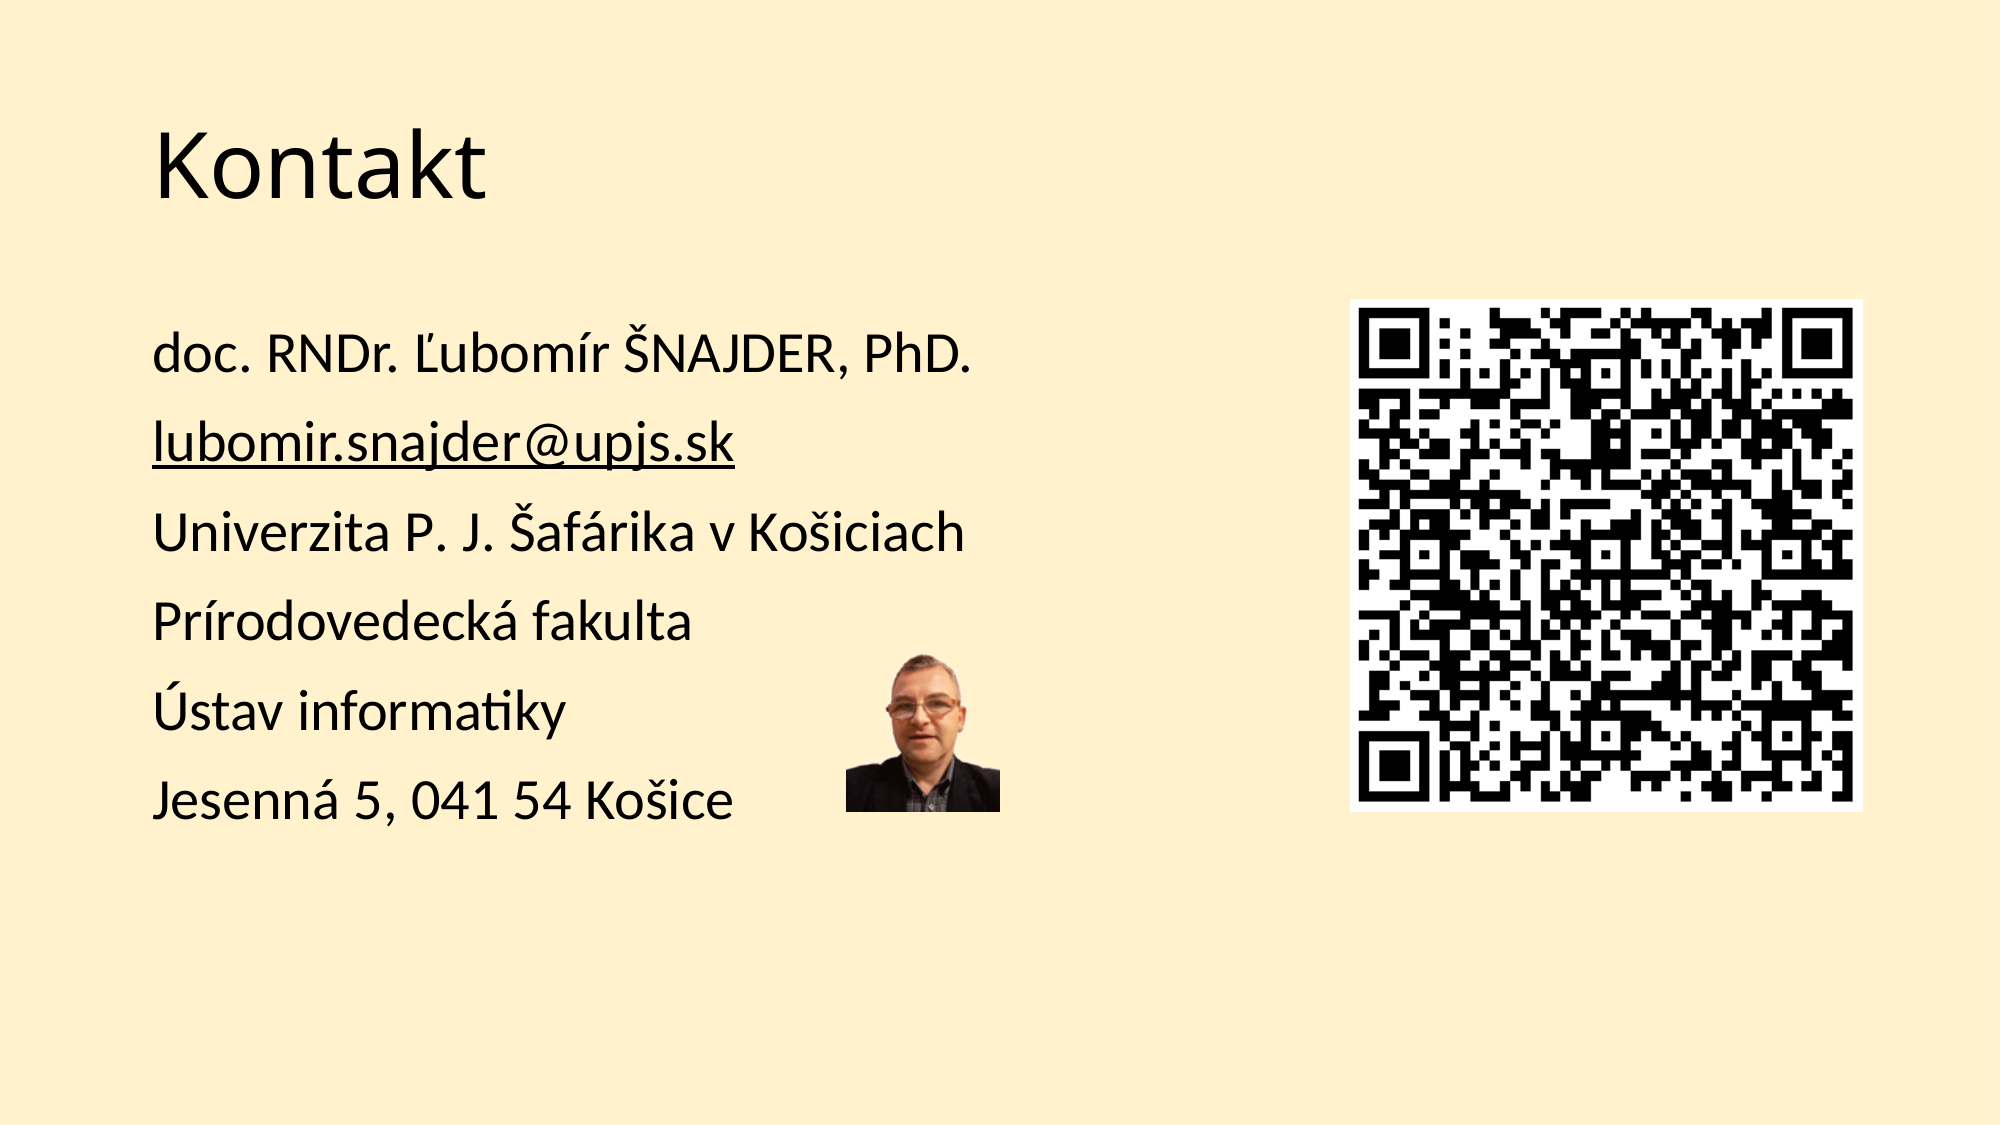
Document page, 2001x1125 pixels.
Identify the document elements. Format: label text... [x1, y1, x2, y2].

picture [846, 654, 1000, 812]
picture [1350, 299, 1863, 812]
title Kontakt [137, 59, 1863, 278]
list doc. RNDr. Ľubomír ŠNAJDER, PhD. lubomir.snajder@upjs.sk Univerzita P. J. Šafárika v Košiciach Prírodovedecká fakulta Ústav informatiky Jesenná 5, 041 54 Košice [137, 299, 1863, 1014]
